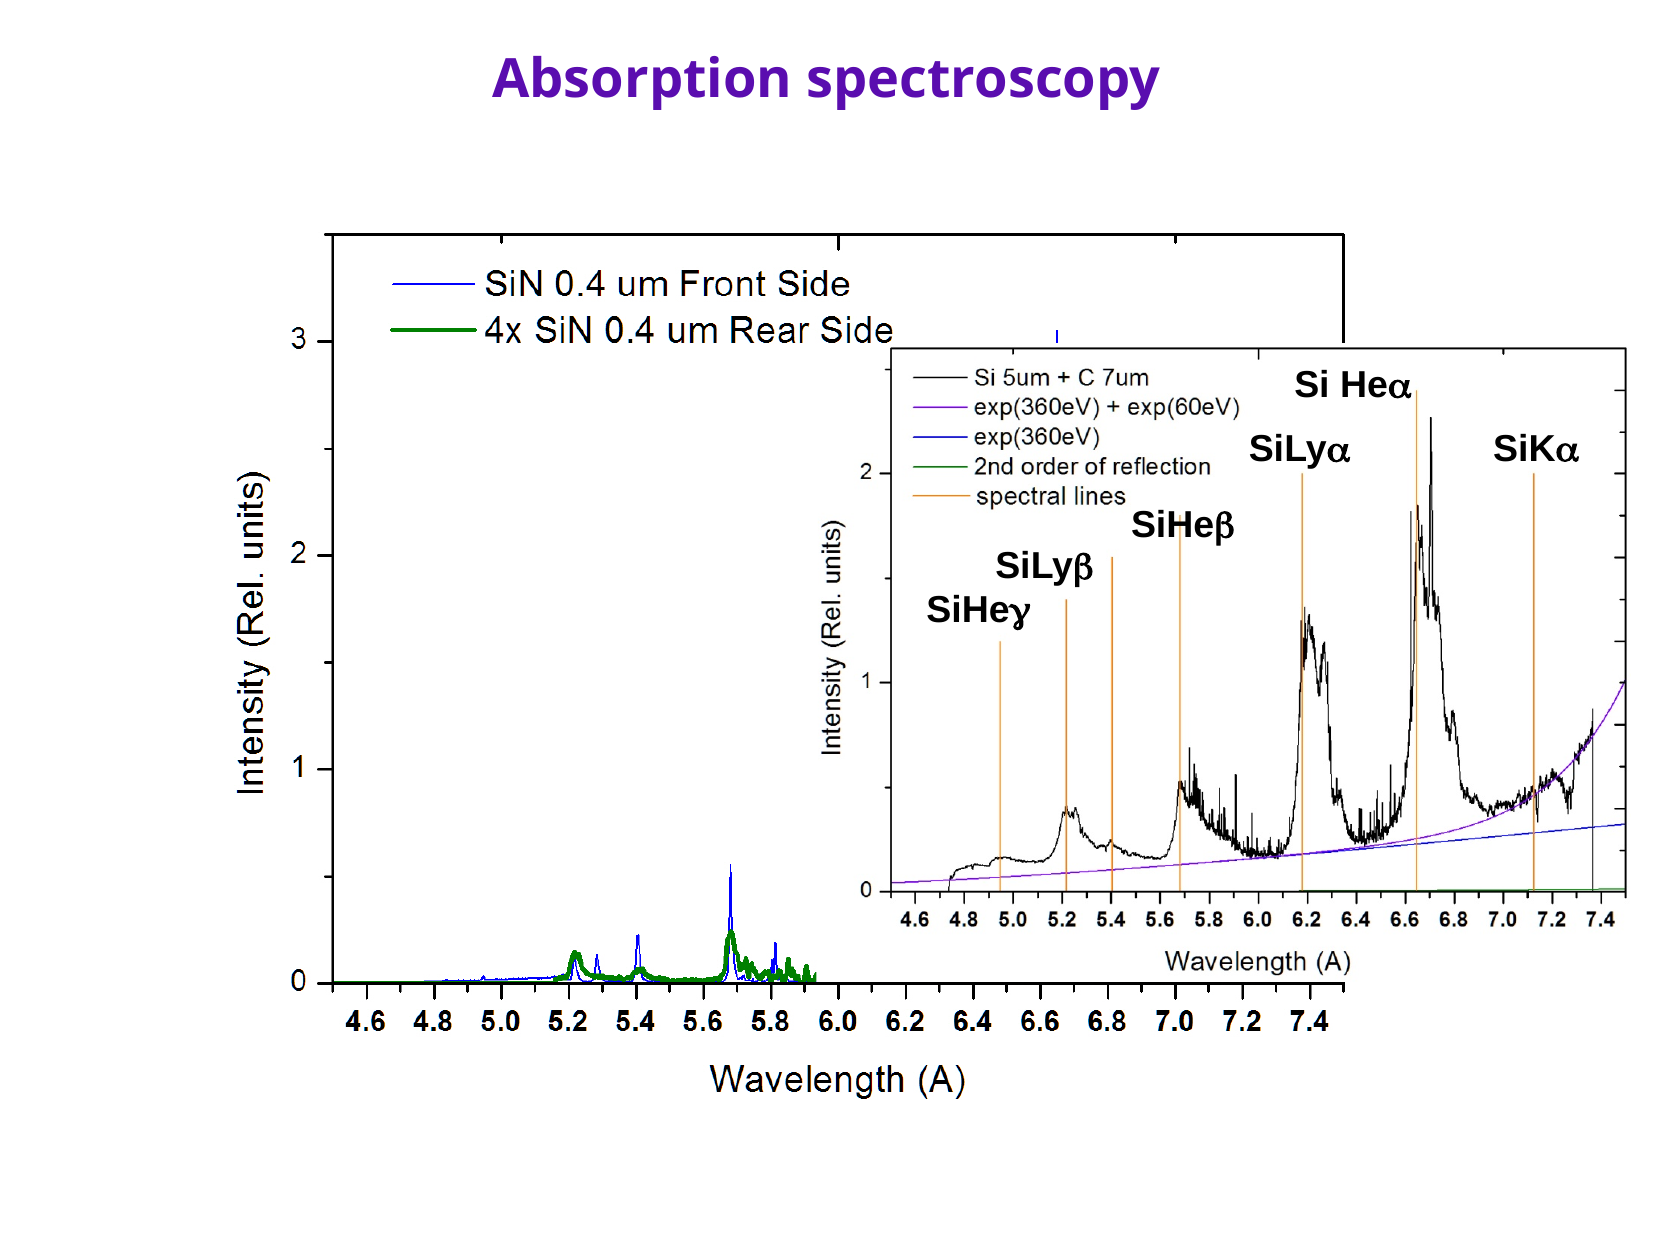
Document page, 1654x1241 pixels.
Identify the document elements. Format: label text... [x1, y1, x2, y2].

text_box Absorption spectroscopy [0, 0, 1654, 152]
picture [226, 227, 1632, 1105]
